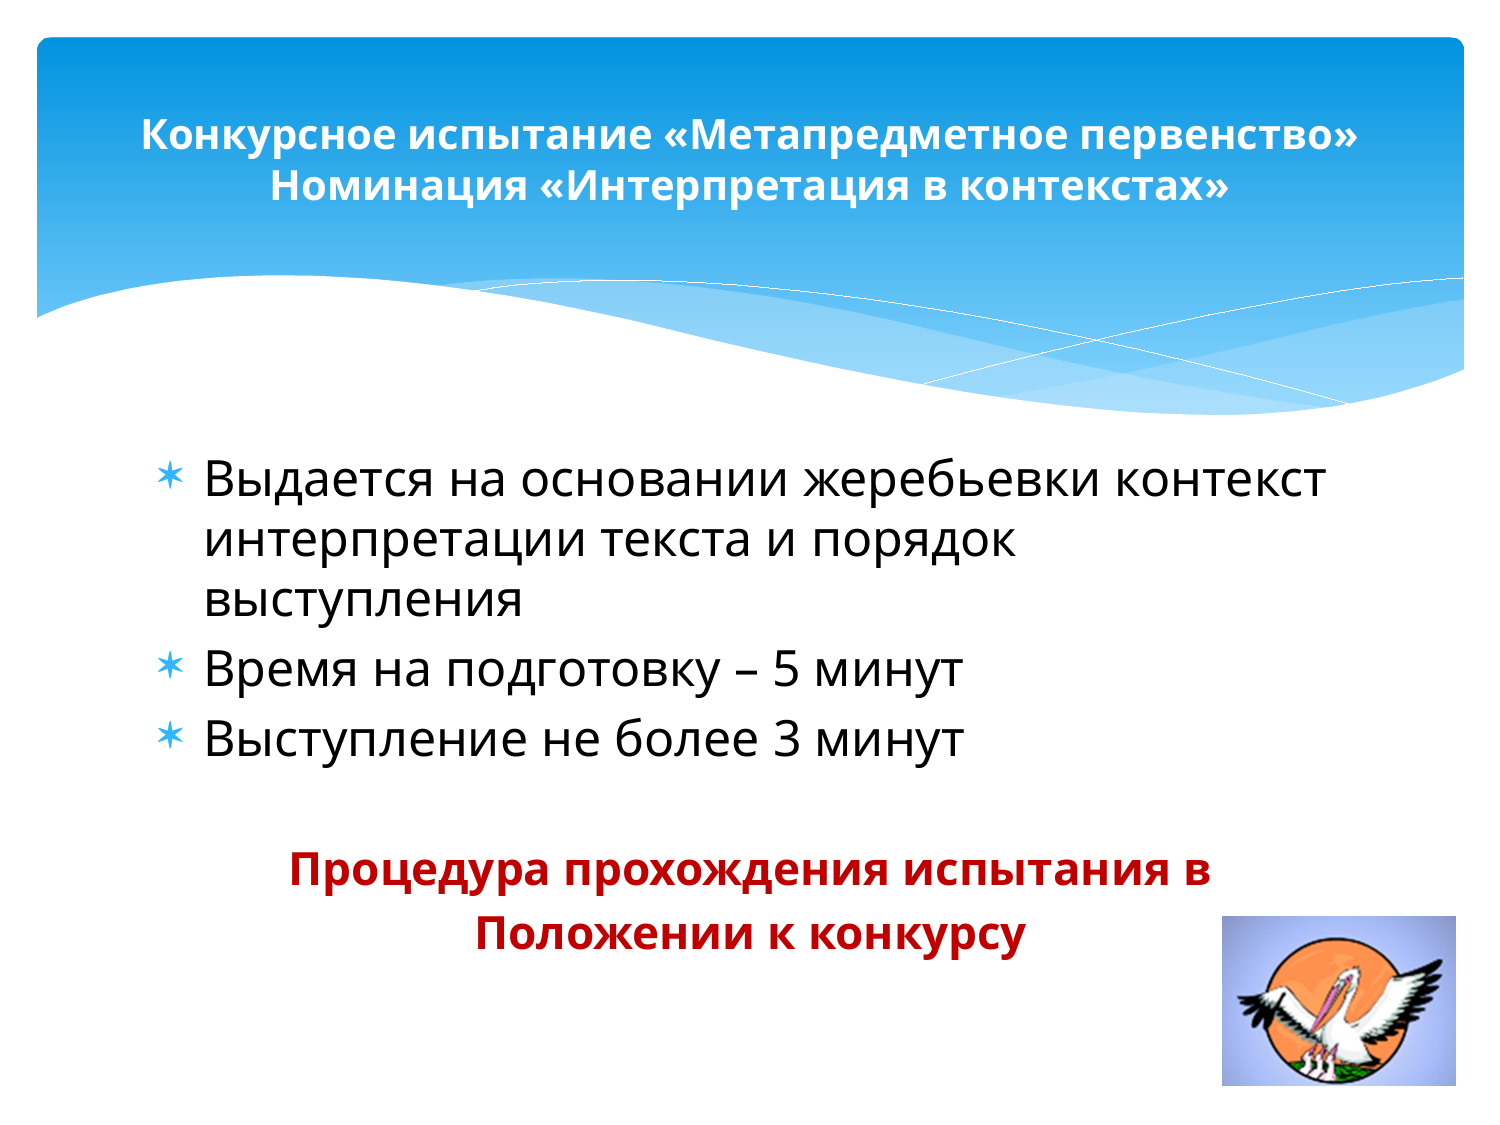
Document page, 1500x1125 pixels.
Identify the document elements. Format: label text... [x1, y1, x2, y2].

list Выдается на основании жеребьевки контекст интерпретации текста и порядок выступления Время на подготовку – 5 минут Выступление не более 3 минут Процедура прохождения испытания в Положении к конкурсу [143, 438, 1359, 1005]
picture [1222, 916, 1456, 1087]
title Конкурсное испытание «Метапредметное первенство» Номинация «Интерпретация в контекстах» [75, 55, 1425, 261]
